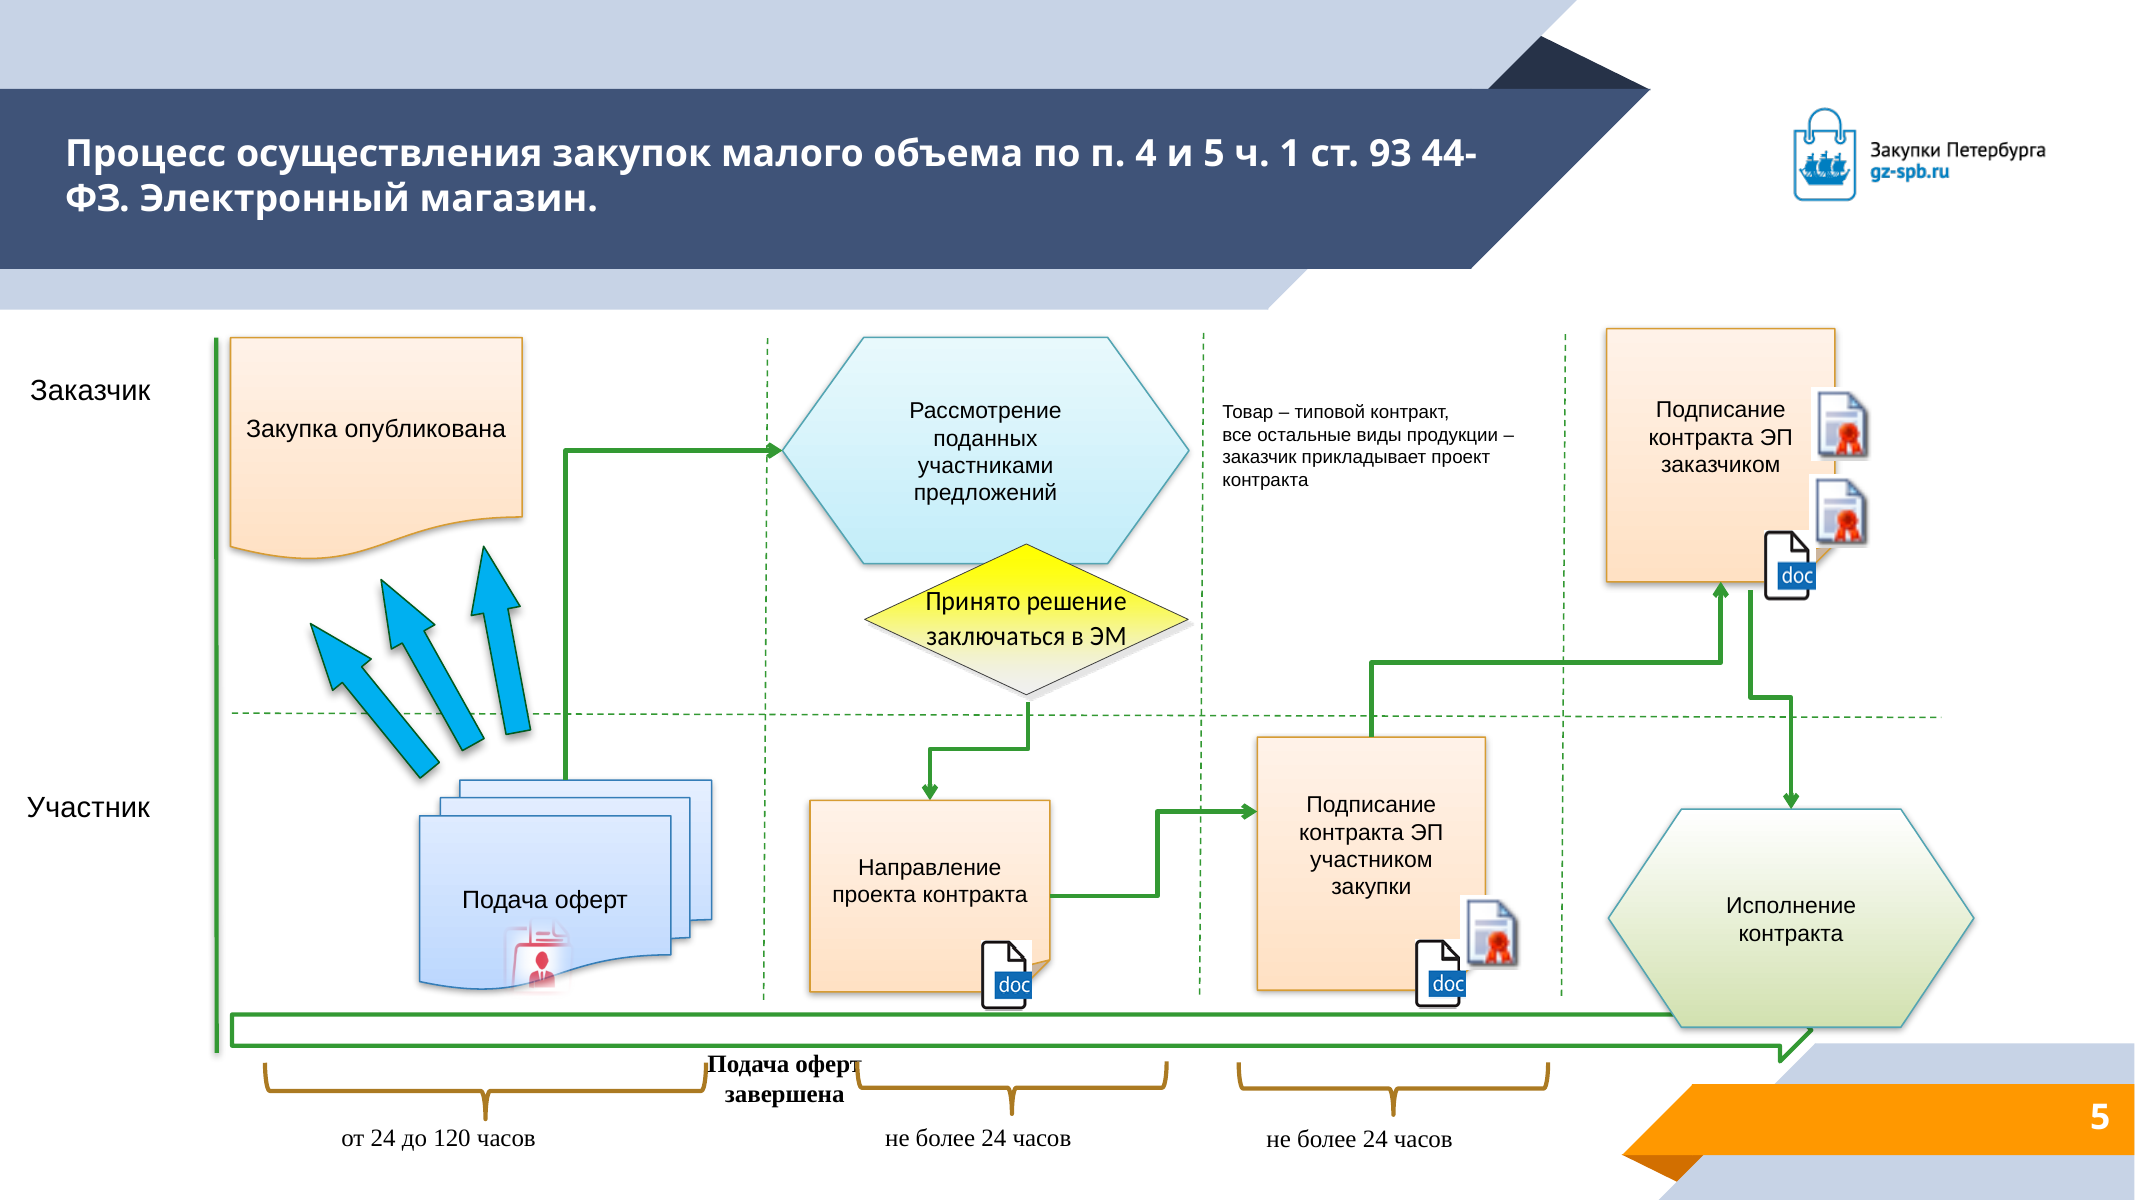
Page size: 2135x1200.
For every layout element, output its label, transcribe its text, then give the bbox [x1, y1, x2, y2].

picture [1773, 77, 2064, 232]
slide_number 5 [1982, 1081, 2126, 1156]
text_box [11, 328, 1975, 1191]
title Процесс осуществления закупок малого объема по п. 4 и 5 ч. 1 ст. 93 44-ФЗ. Электронный магазин. [49, 110, 1524, 237]
